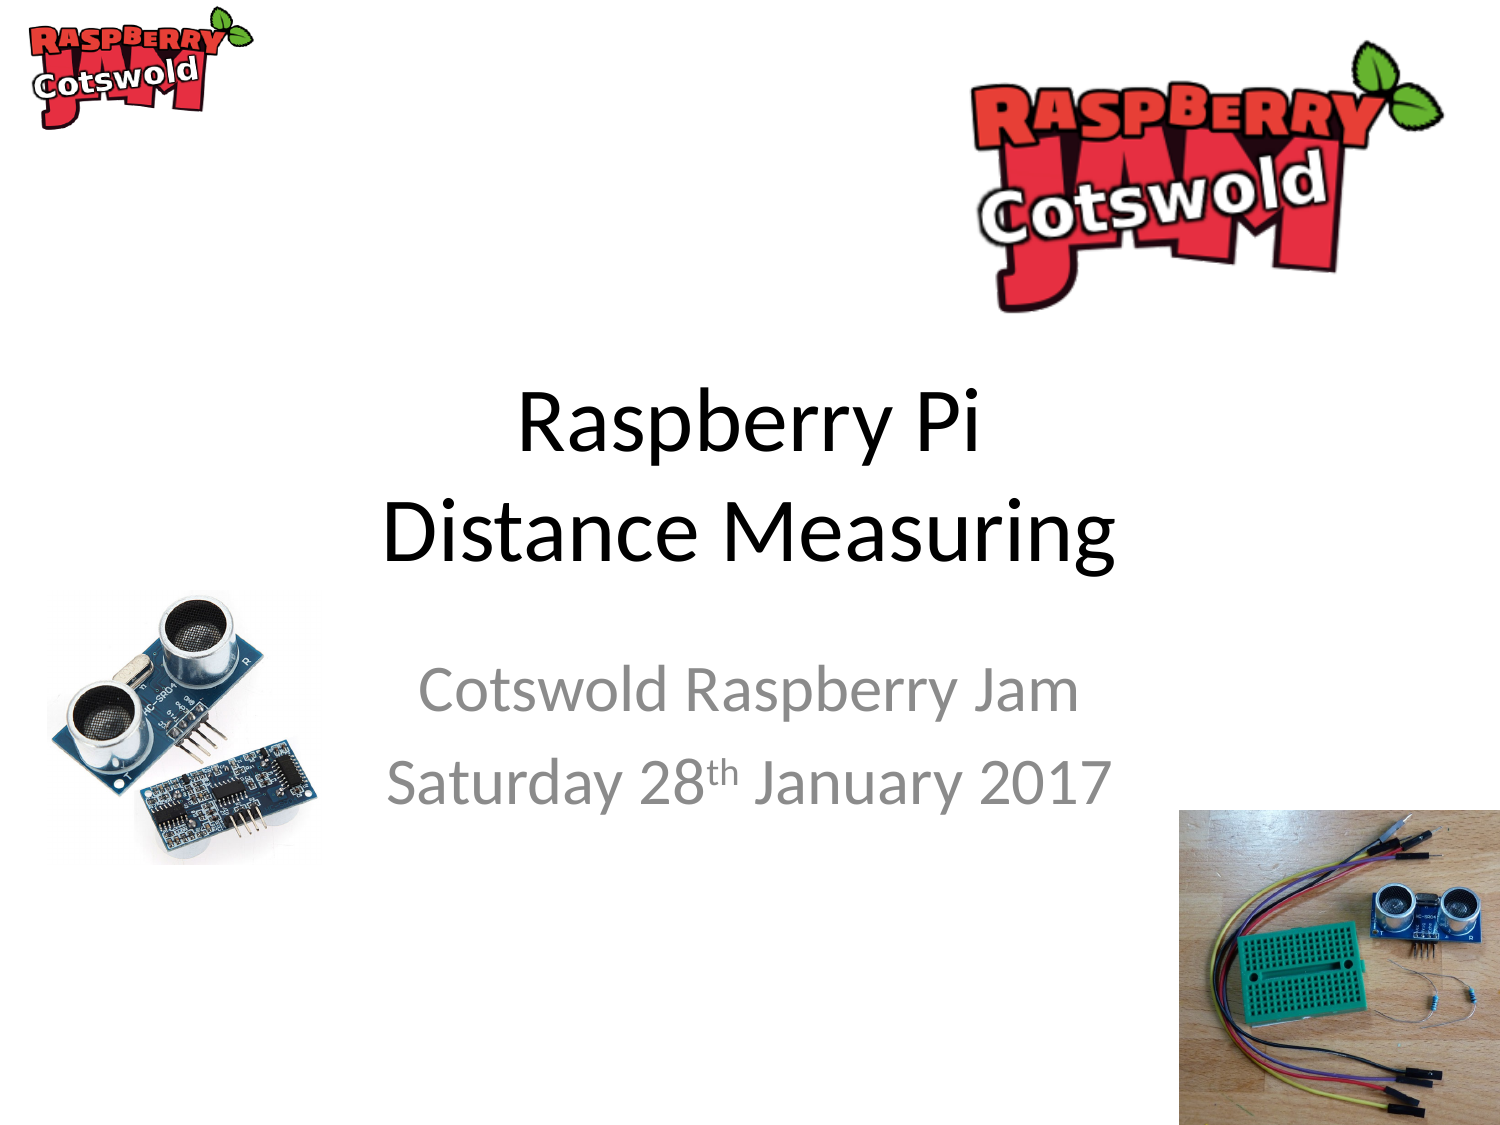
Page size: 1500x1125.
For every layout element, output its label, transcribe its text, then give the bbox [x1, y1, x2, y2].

picture [1179, 810, 1500, 1125]
title Raspberry Pi Distance Measuring [112, 349, 1388, 591]
picture [22, 0, 257, 134]
picture [956, 26, 1452, 323]
picture [47, 590, 323, 865]
subtitle Cotswold Raspberry Jam Saturday 28th January 2017 [225, 637, 1275, 925]
